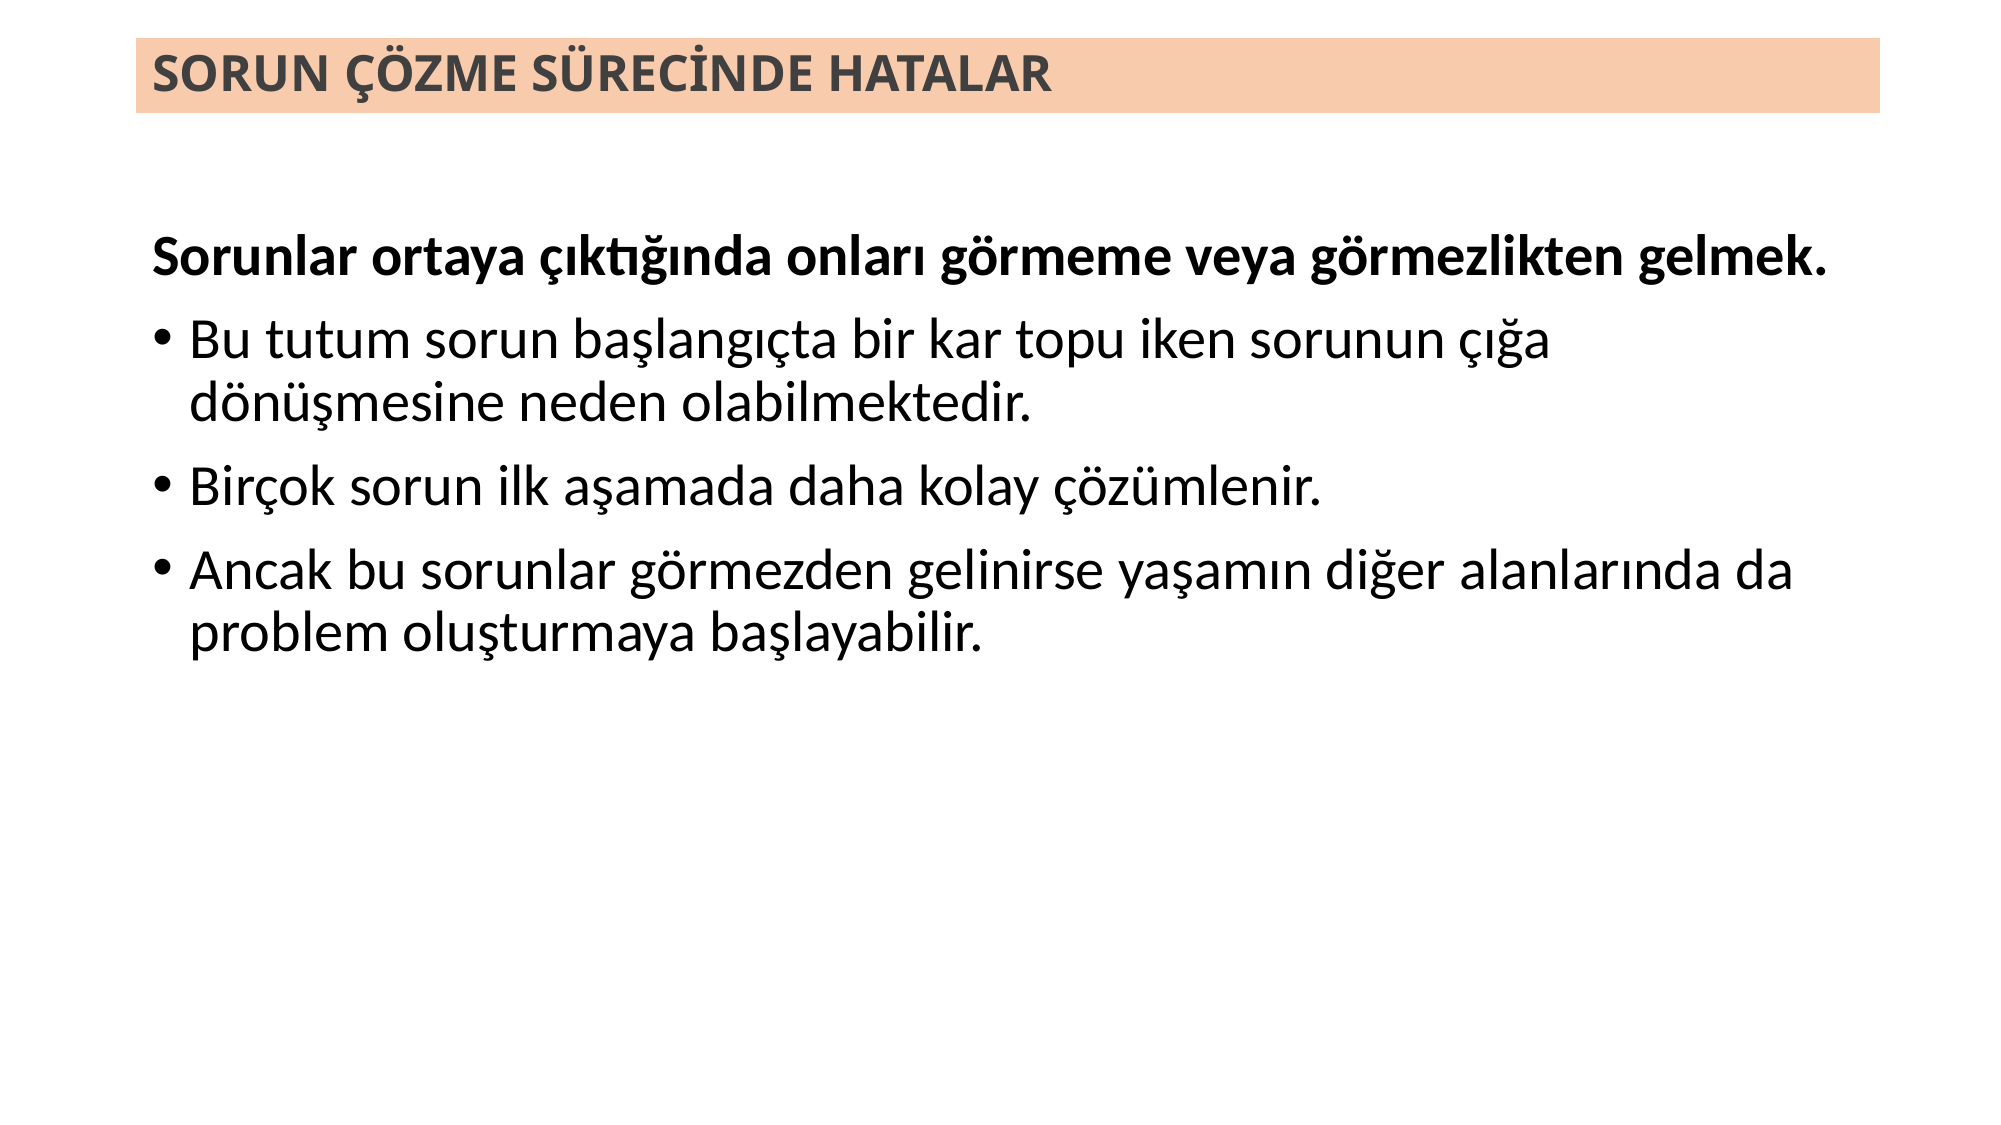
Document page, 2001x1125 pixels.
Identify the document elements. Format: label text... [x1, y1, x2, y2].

list Sorunlar ortaya çıktığında onları görmeme veya görmezlikten gelmek. Bu tutum sorun başlangıçta bir kar topu iken sorunun çığa dönüşmesine neden olabilmektedir. Birçok sorun ilk aşamada daha kolay çözümlenir. Ancak bu sorunlar görmezden gelinirse yaşamın diğer alanlarında da problem oluşturmaya başlayabilir. [137, 217, 1879, 999]
title SORUN ÇÖZME SÜRECİNDE HATALAR [137, 47, 1879, 104]
